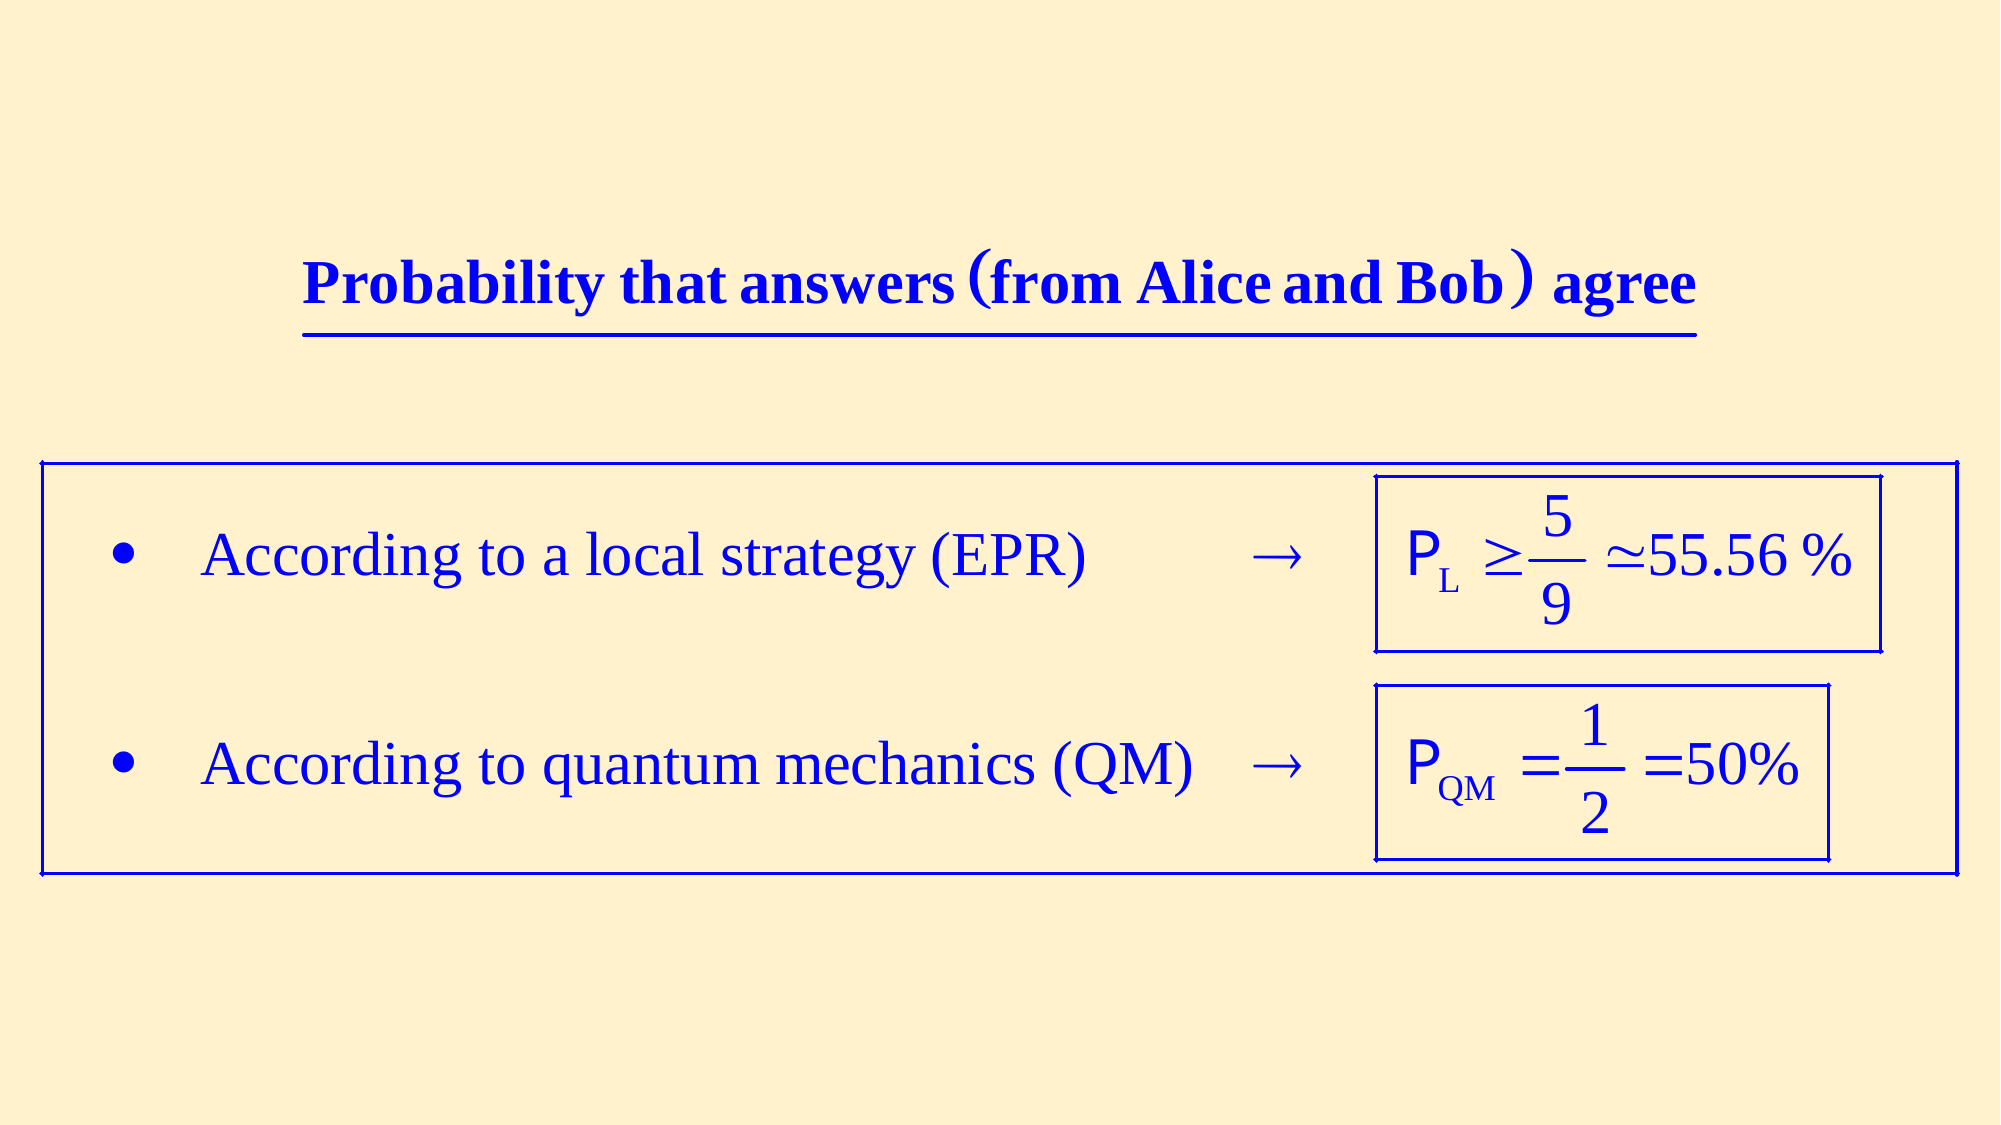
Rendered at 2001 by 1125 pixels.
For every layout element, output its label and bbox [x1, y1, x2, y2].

text_box [36, 244, 1964, 881]
